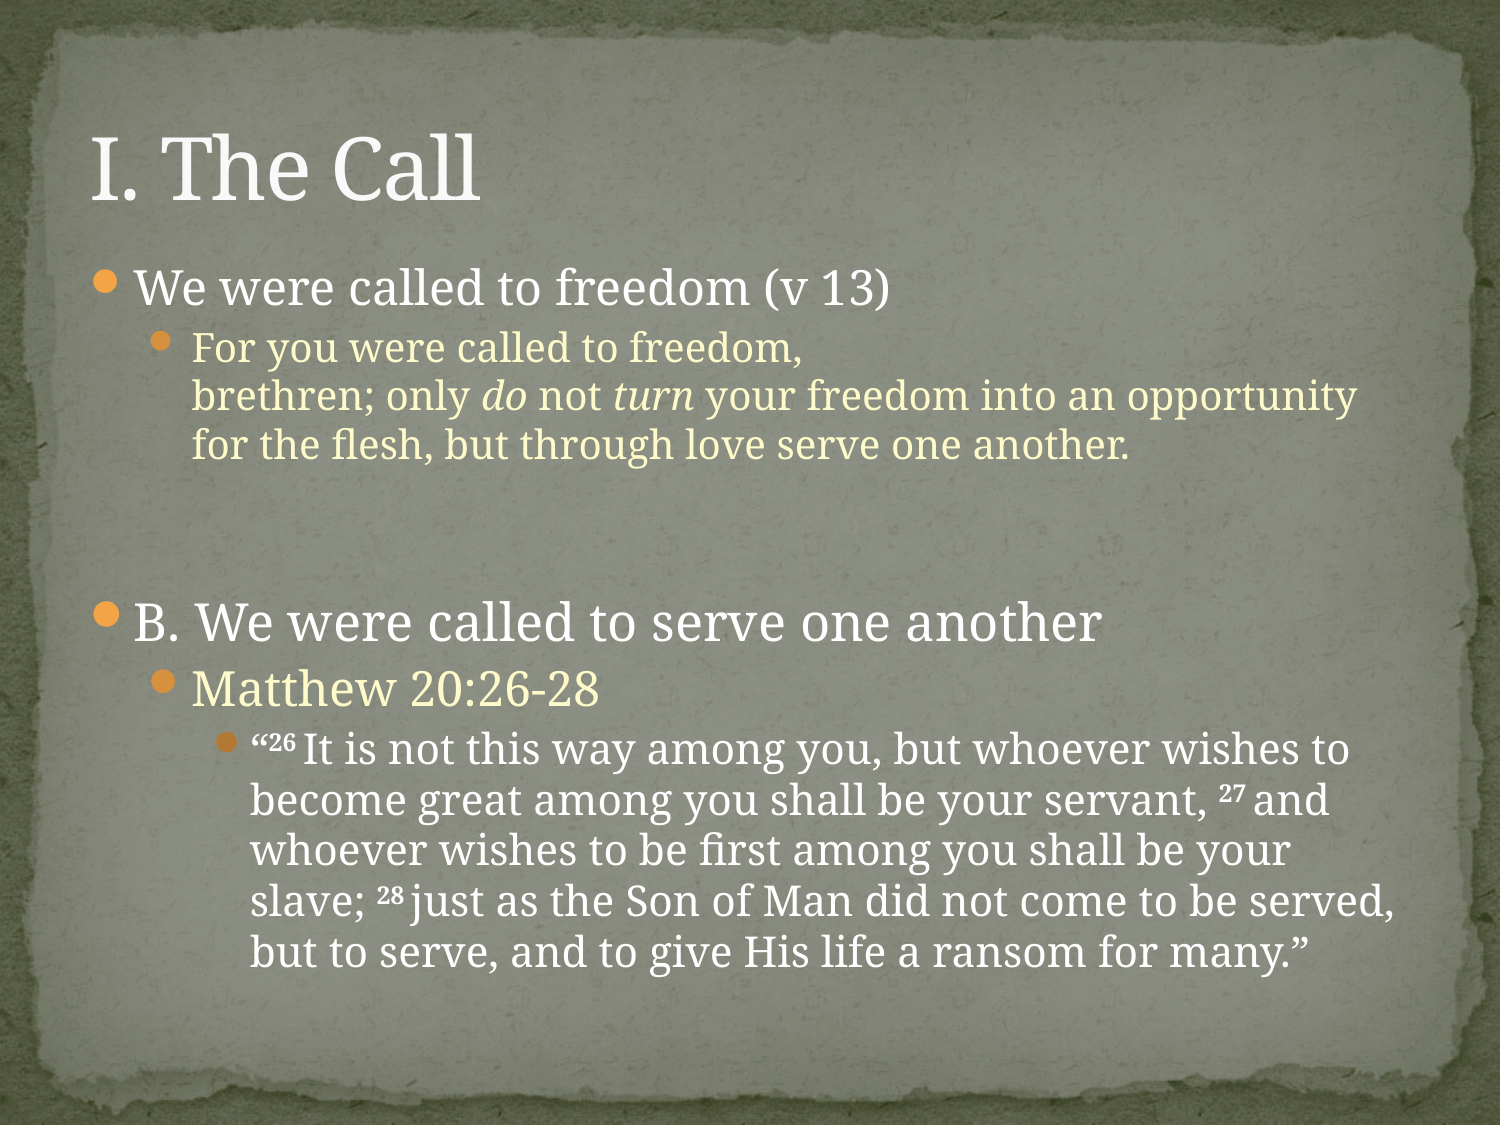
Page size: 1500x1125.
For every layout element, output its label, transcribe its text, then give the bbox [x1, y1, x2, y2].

list We were called to freedom (v 13) For you were called to freedom, brethren; only do not turn your freedom into an opportunity for the flesh, but through love serve one another. B. We were called to serve one another Matthew 20:26-28 “26 It is not this way among you, but whoever wishes to become great among you shall be your servant, 27 and whoever wishes to be first among you shall be your slave; 28 just as the Son of Man did not come to be served, but to serve, and to give His life a ransom for many.” [75, 249, 1425, 1025]
title I. The Call [74, 24, 1425, 225]
